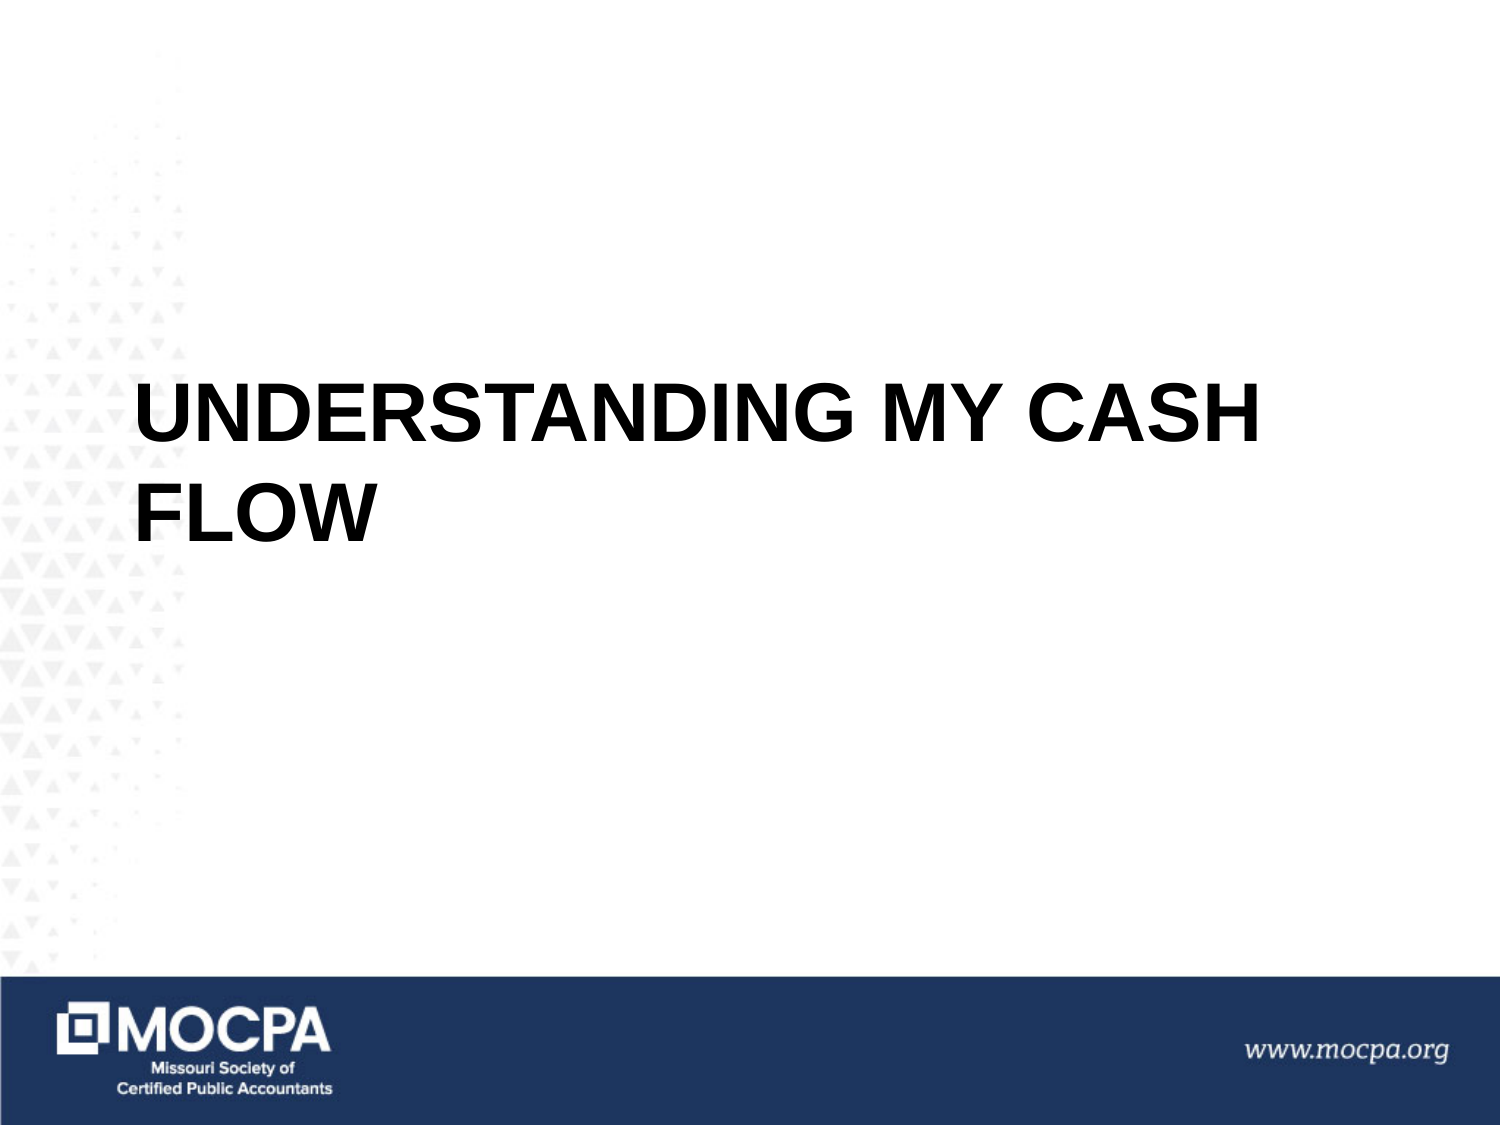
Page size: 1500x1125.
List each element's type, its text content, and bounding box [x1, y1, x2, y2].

title Understanding My Cash Flow [118, 350, 1394, 574]
picture [0, 0, 1500, 1125]
